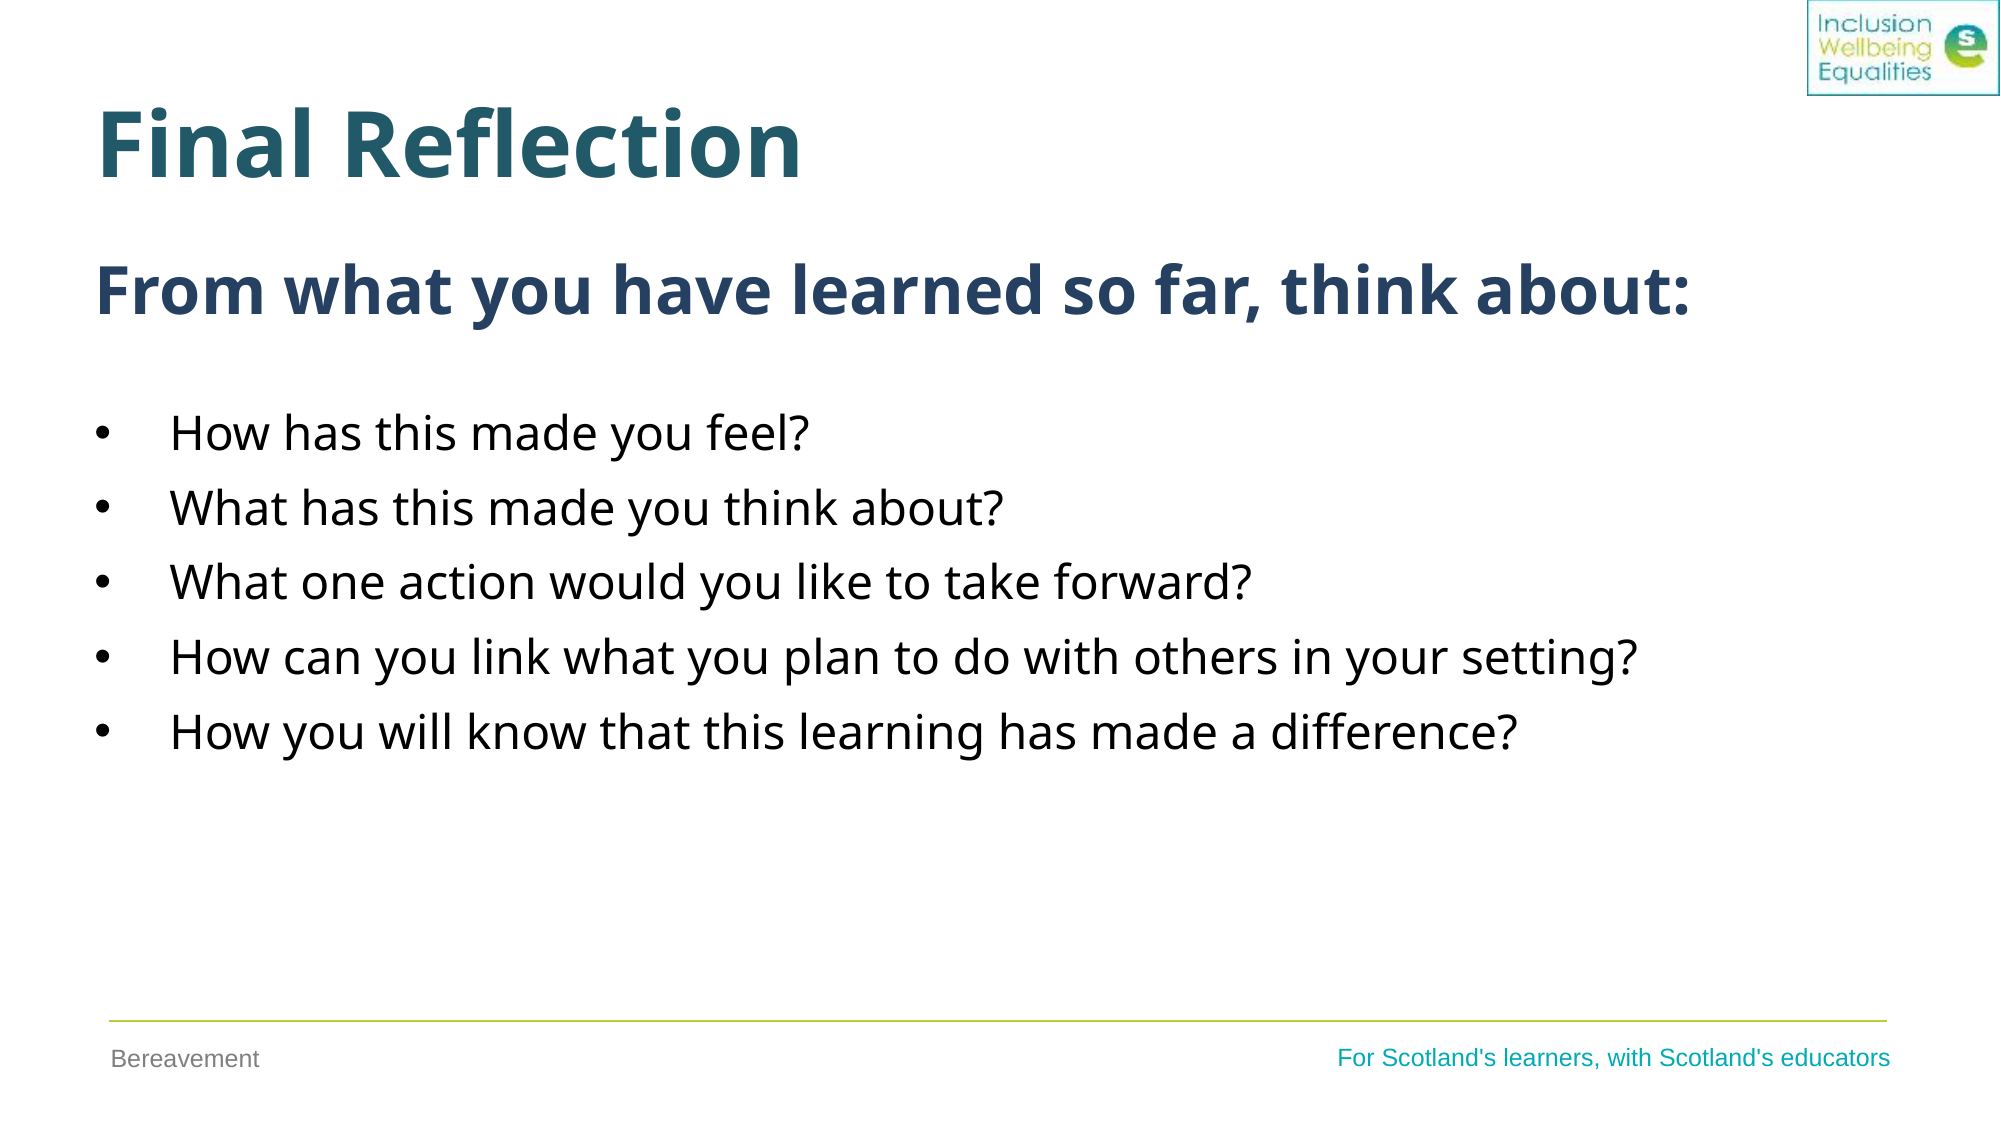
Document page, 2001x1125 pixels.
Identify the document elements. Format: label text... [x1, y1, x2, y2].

title Final Reflection [79, 78, 1883, 282]
text_box From what you have learned so far, think about: How has this made you feel? What has this made you think about? What one action would you like to take forward? How can you link what you plan to do with others in your setting? How you will know that this learning has made a difference? [79, 240, 1806, 767]
picture [1807, 0, 2000, 97]
